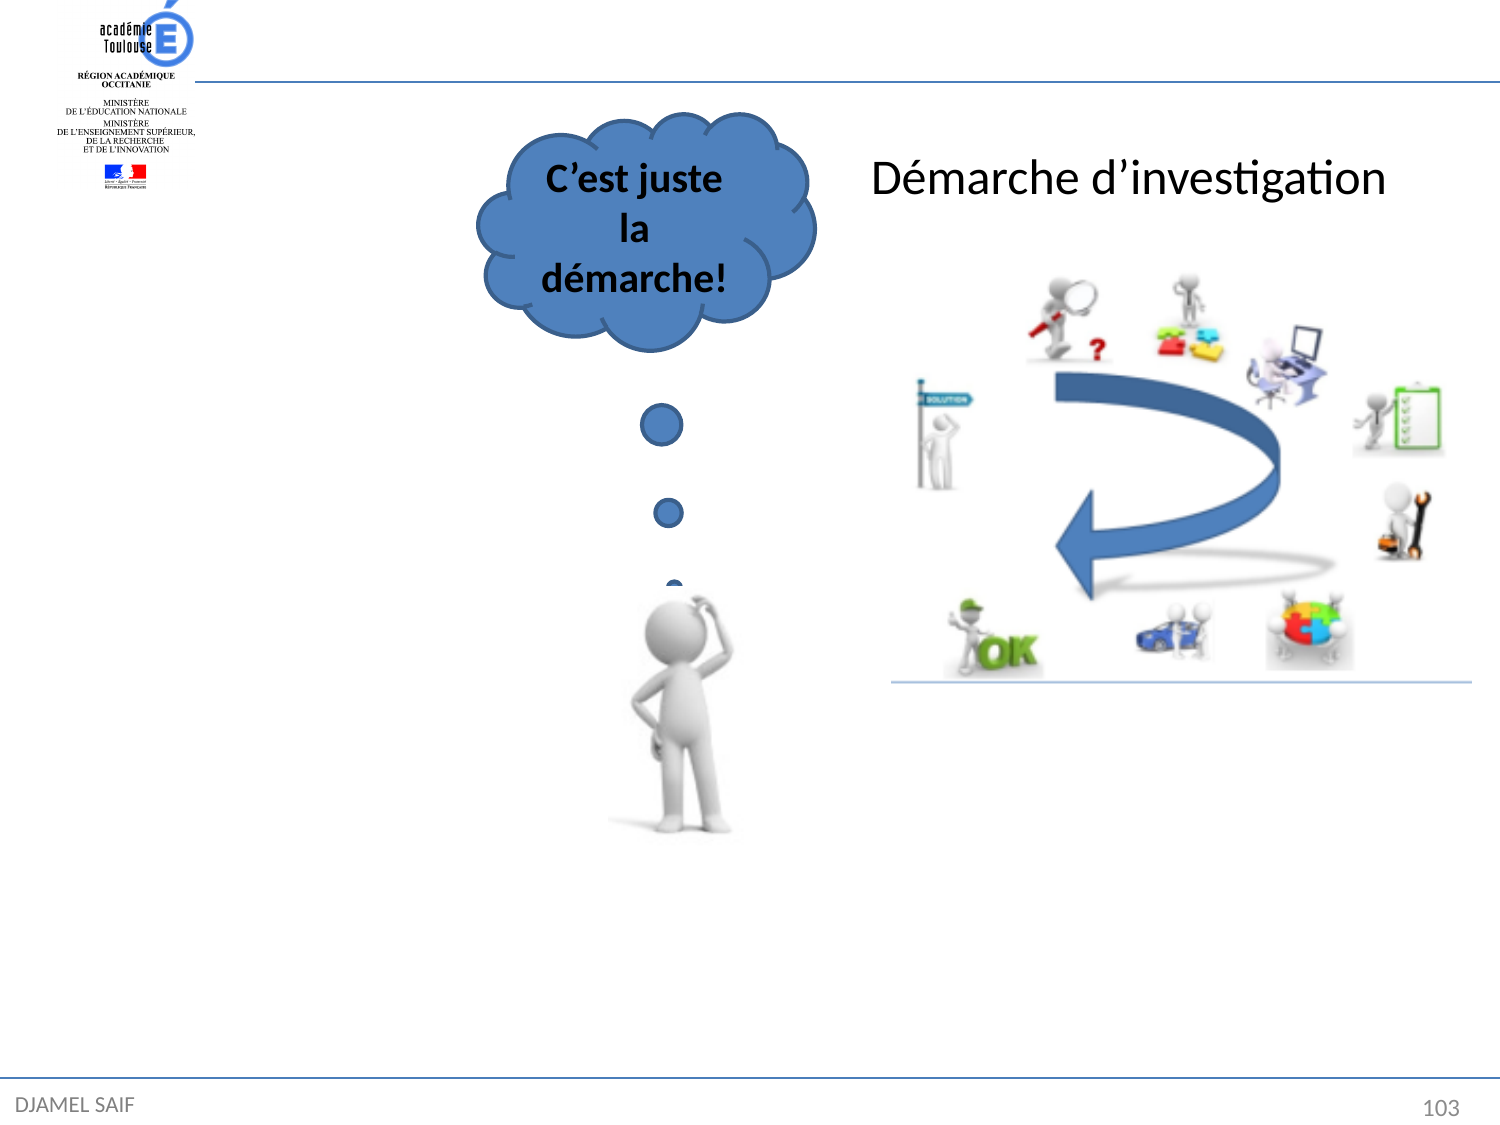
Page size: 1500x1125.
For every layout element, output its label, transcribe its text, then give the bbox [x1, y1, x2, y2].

picture [57, 0, 195, 189]
picture [607, 585, 759, 846]
text_box C’est juste la démarche! [476, 112, 818, 353]
text_box C’est juste la démarche! [653, 497, 684, 529]
picture [891, 255, 1472, 686]
text_box C’est juste la démarche! [639, 402, 684, 447]
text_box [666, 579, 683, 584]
text_box Démarche d’investigation [856, 137, 1436, 212]
